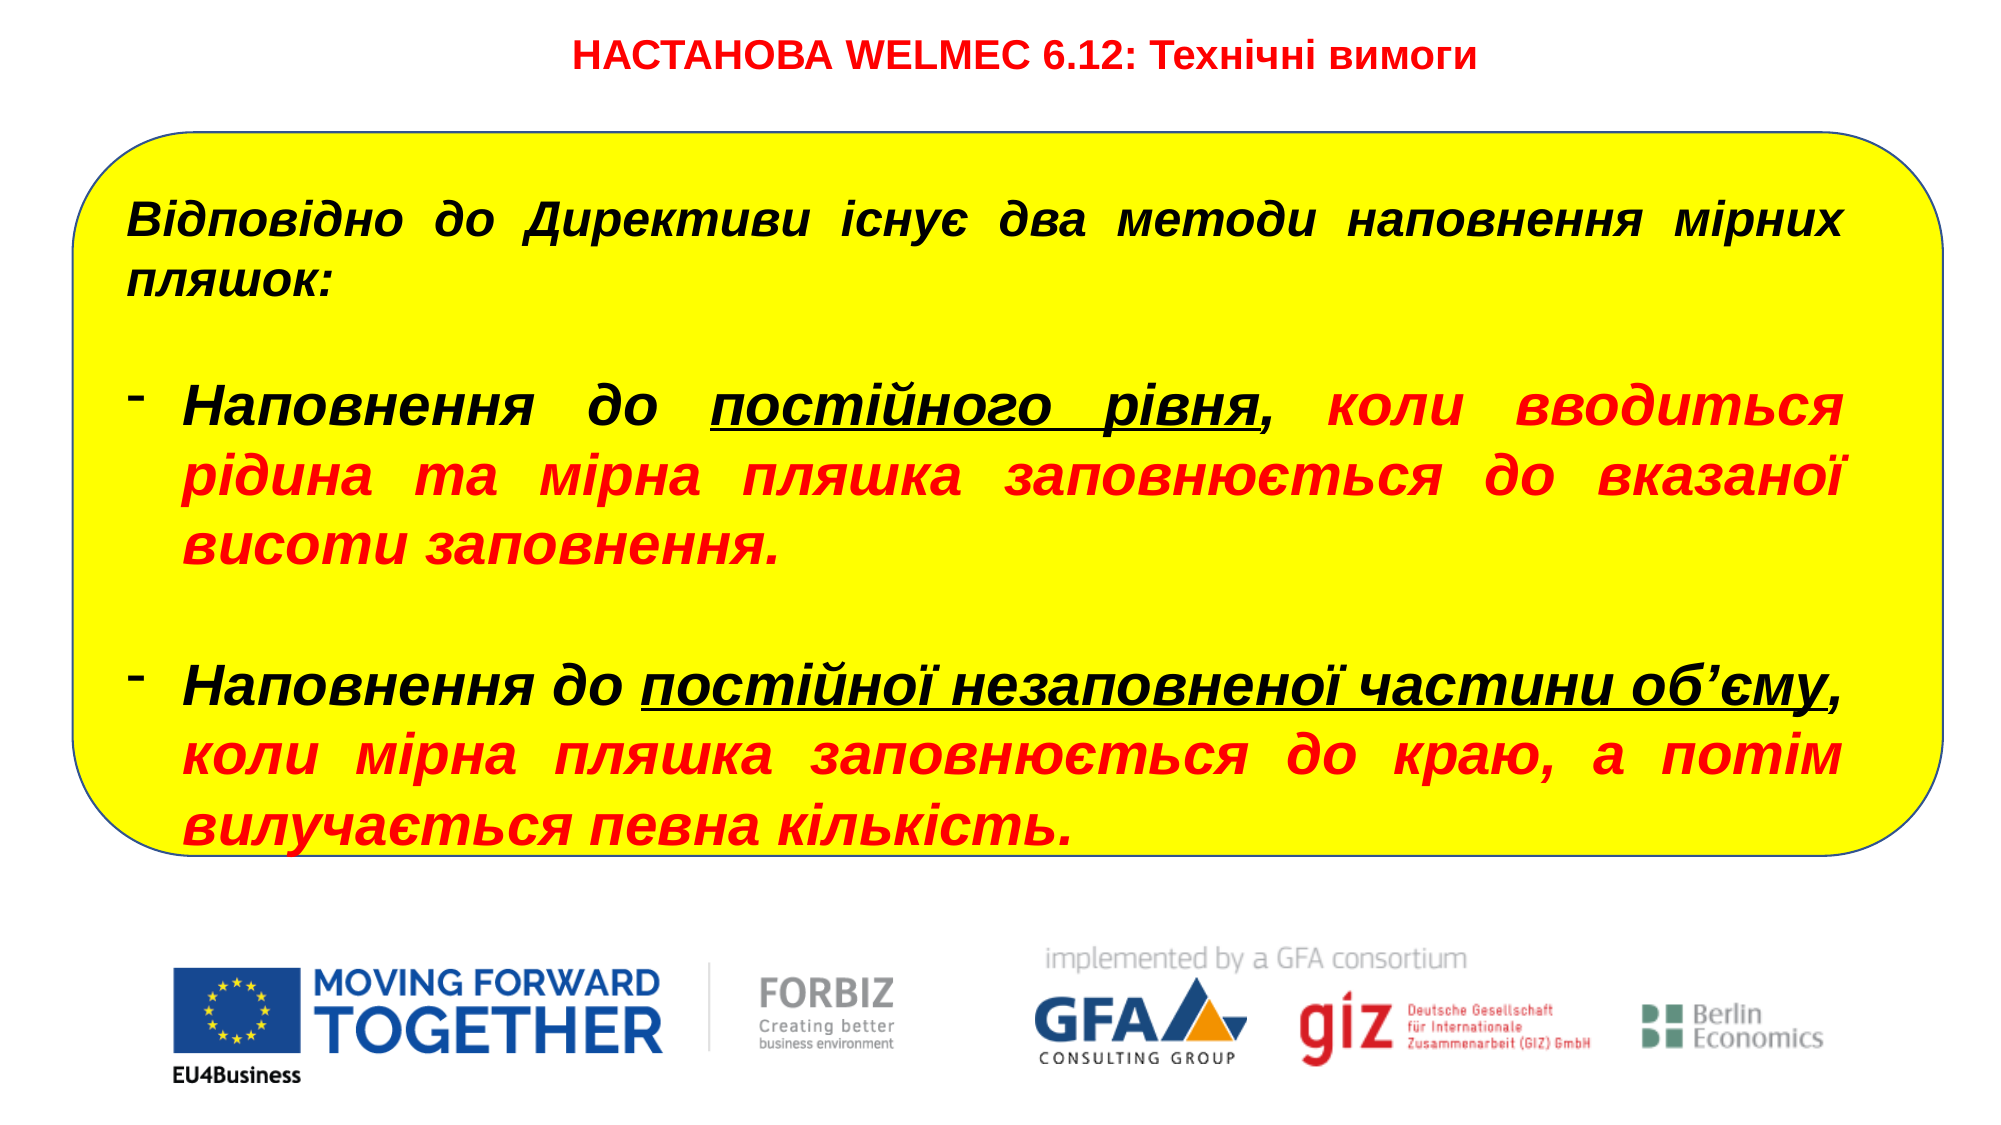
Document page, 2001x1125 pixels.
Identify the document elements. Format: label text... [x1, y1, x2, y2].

text_box [122, 131, 1944, 851]
text_box [71, 163, 111, 825]
picture [1035, 977, 1247, 1064]
text_box НАСТАНОВА WELMEC 6.12: Технічні вимоги [162, 20, 1888, 86]
text_box Відповідно до Директиви існує два методи наповнення мірних пляшок: Наповнення до постійного рівня, коли вводиться рідина та мірна пляшка заповнюється до вказаної висоти заповнення. Наповнення до постійної незаповненої частини об’єму, коли мірна пляшка заповнюється до краю, а потім вилучається певна кількість. [111, 154, 1860, 864]
picture [131, 922, 944, 1115]
